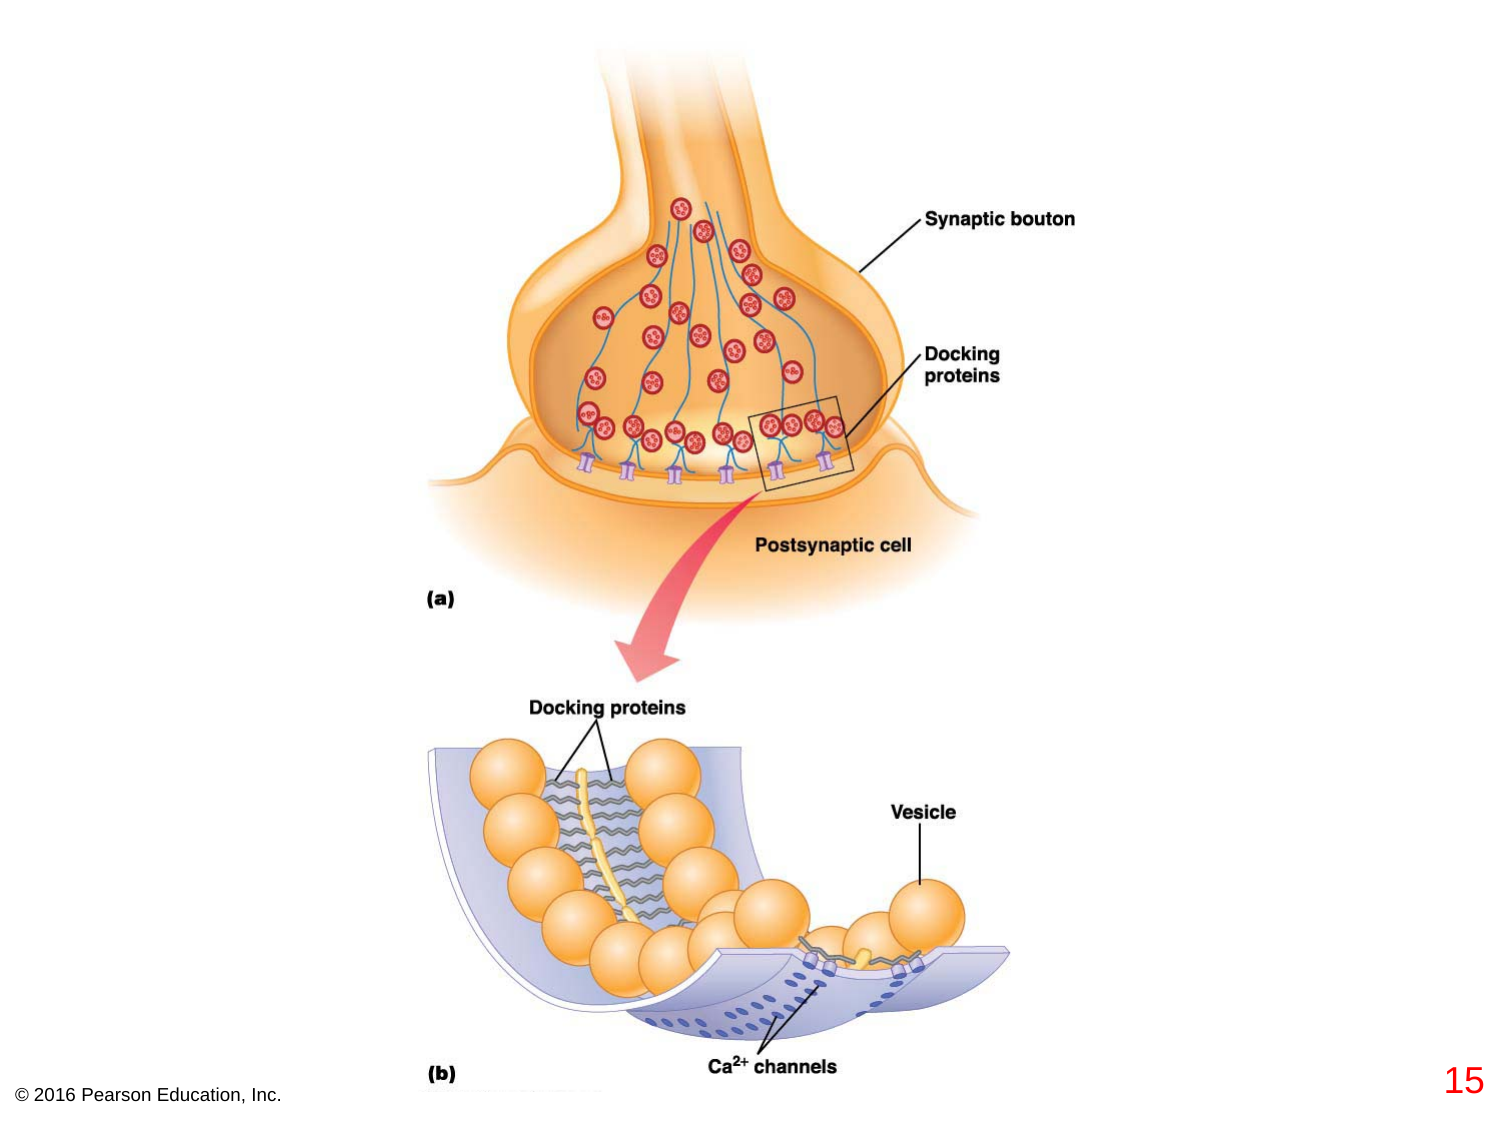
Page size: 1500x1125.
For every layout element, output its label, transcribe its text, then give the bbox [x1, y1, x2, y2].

picture [418, 33, 1082, 1092]
slide_number 15 [1187, 1048, 1500, 1124]
footer © 2016 Pearson Education, Inc. [0, 1063, 507, 1124]
